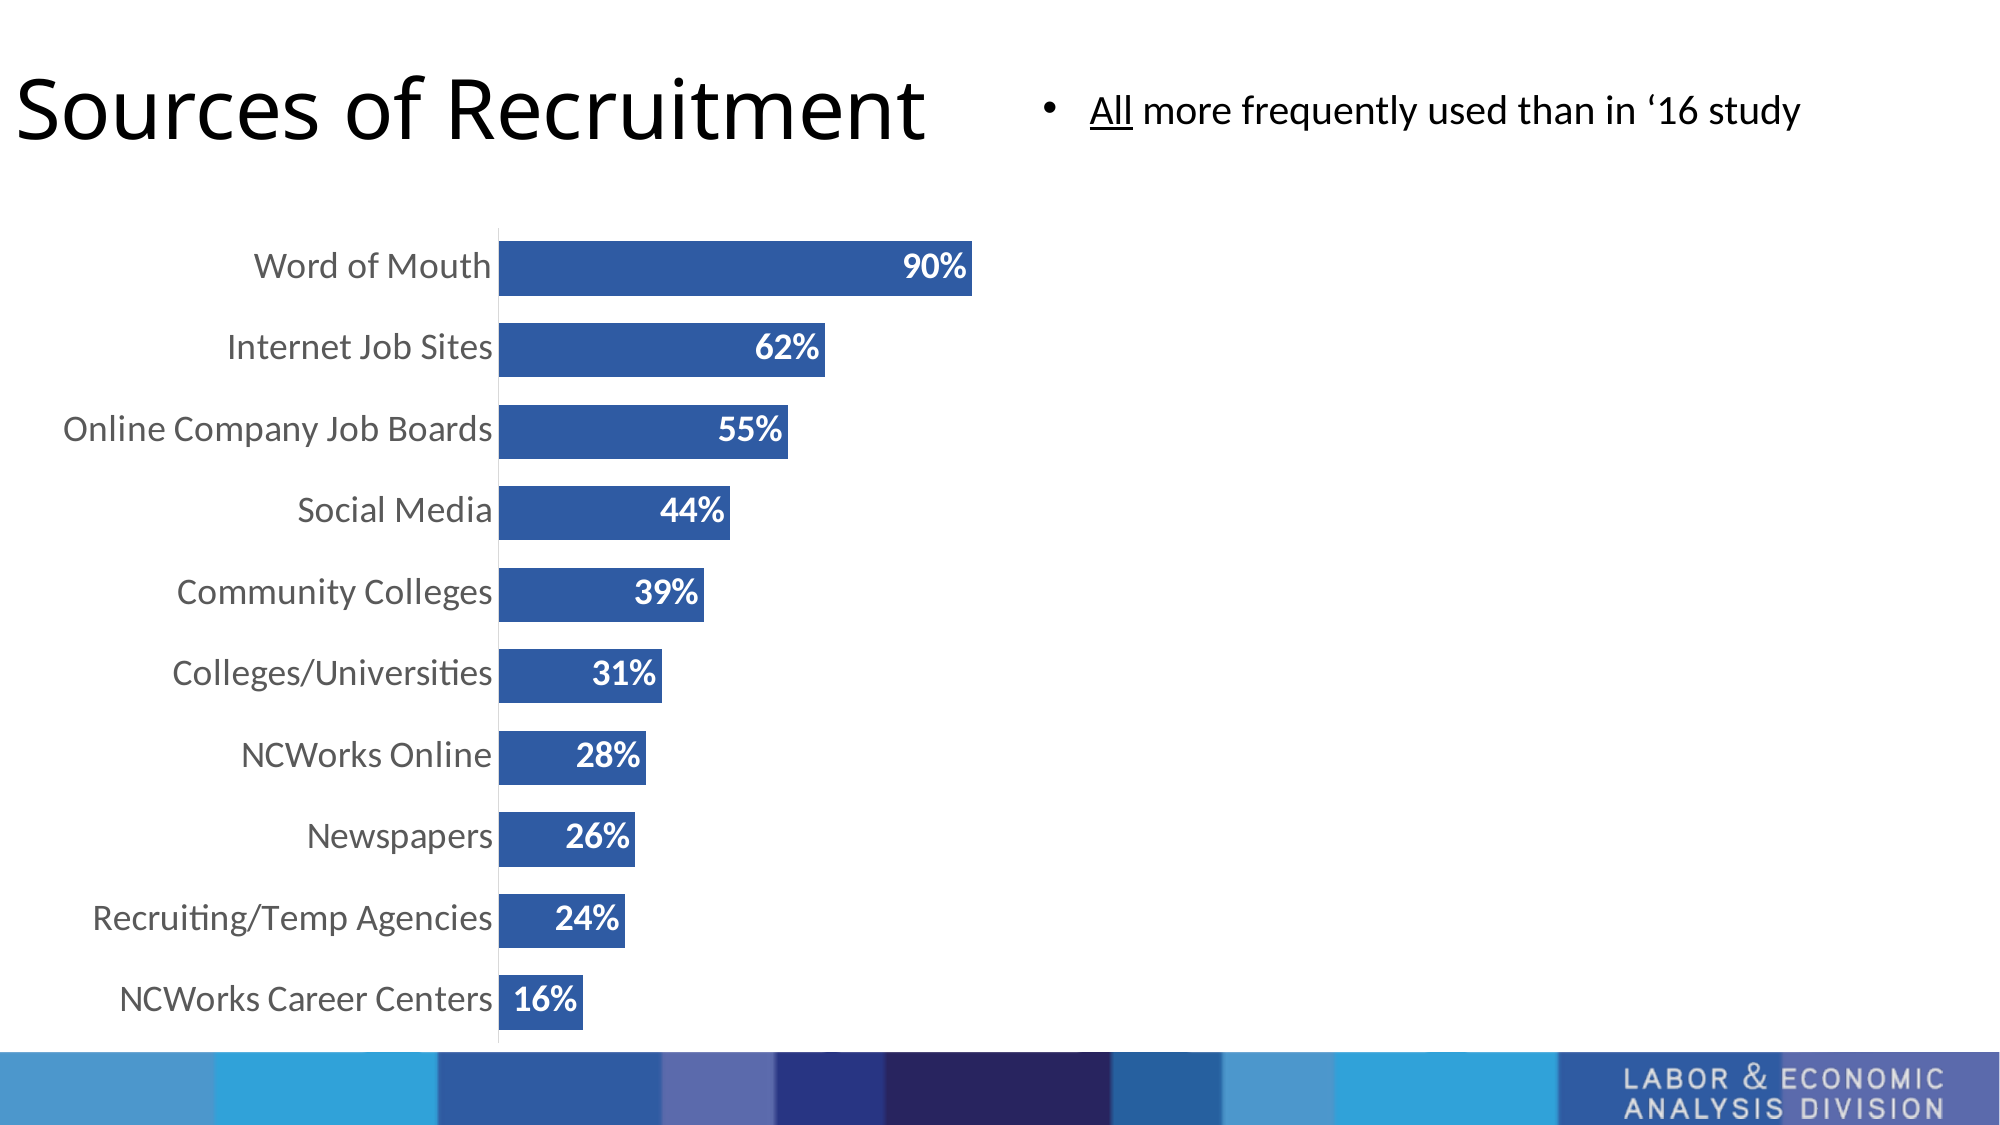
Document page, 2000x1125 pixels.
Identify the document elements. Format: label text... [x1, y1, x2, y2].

chart [0, 220, 1025, 1048]
title Sources of Recruitment [0, 29, 1573, 195]
text_box All more frequently used than in ‘16 study [1573, 75, 2000, 140]
picture [0, 1052, 2000, 1125]
